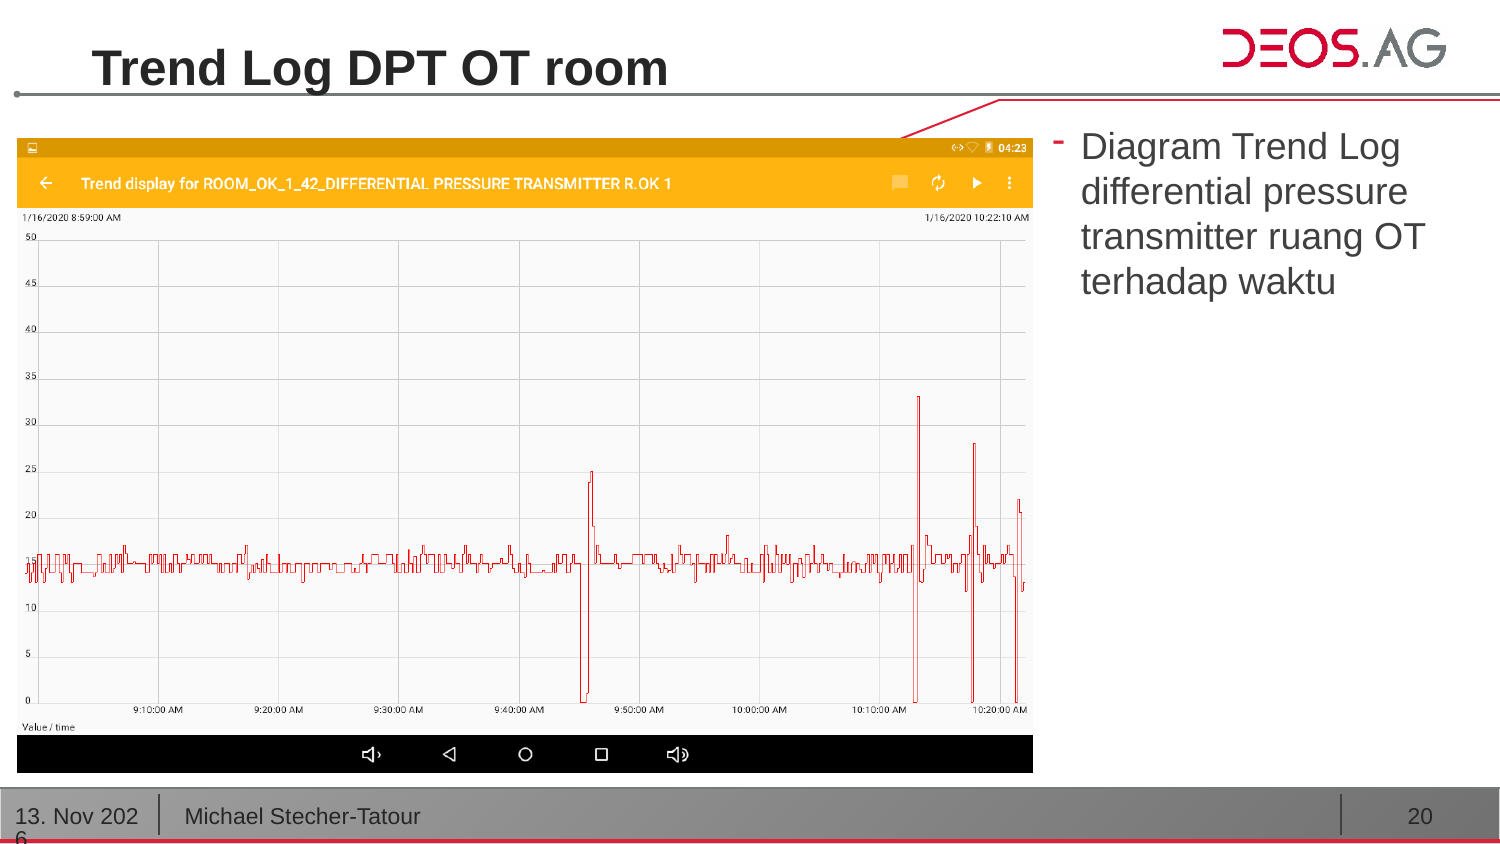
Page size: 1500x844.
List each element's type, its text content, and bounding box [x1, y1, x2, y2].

picture [1221, 25, 1447, 69]
footer Michael Stecher-Tatour [160, 791, 870, 839]
text_box Diagram Trend Log differential pressure transmitter ruang OT terhadap waktu [1037, 114, 1500, 777]
picture [17, 138, 1033, 773]
slide_number Jun-20 [0, 791, 160, 839]
slide_number 20 [1340, 791, 1500, 839]
title Trend Log DPT OT room [76, 38, 1223, 93]
